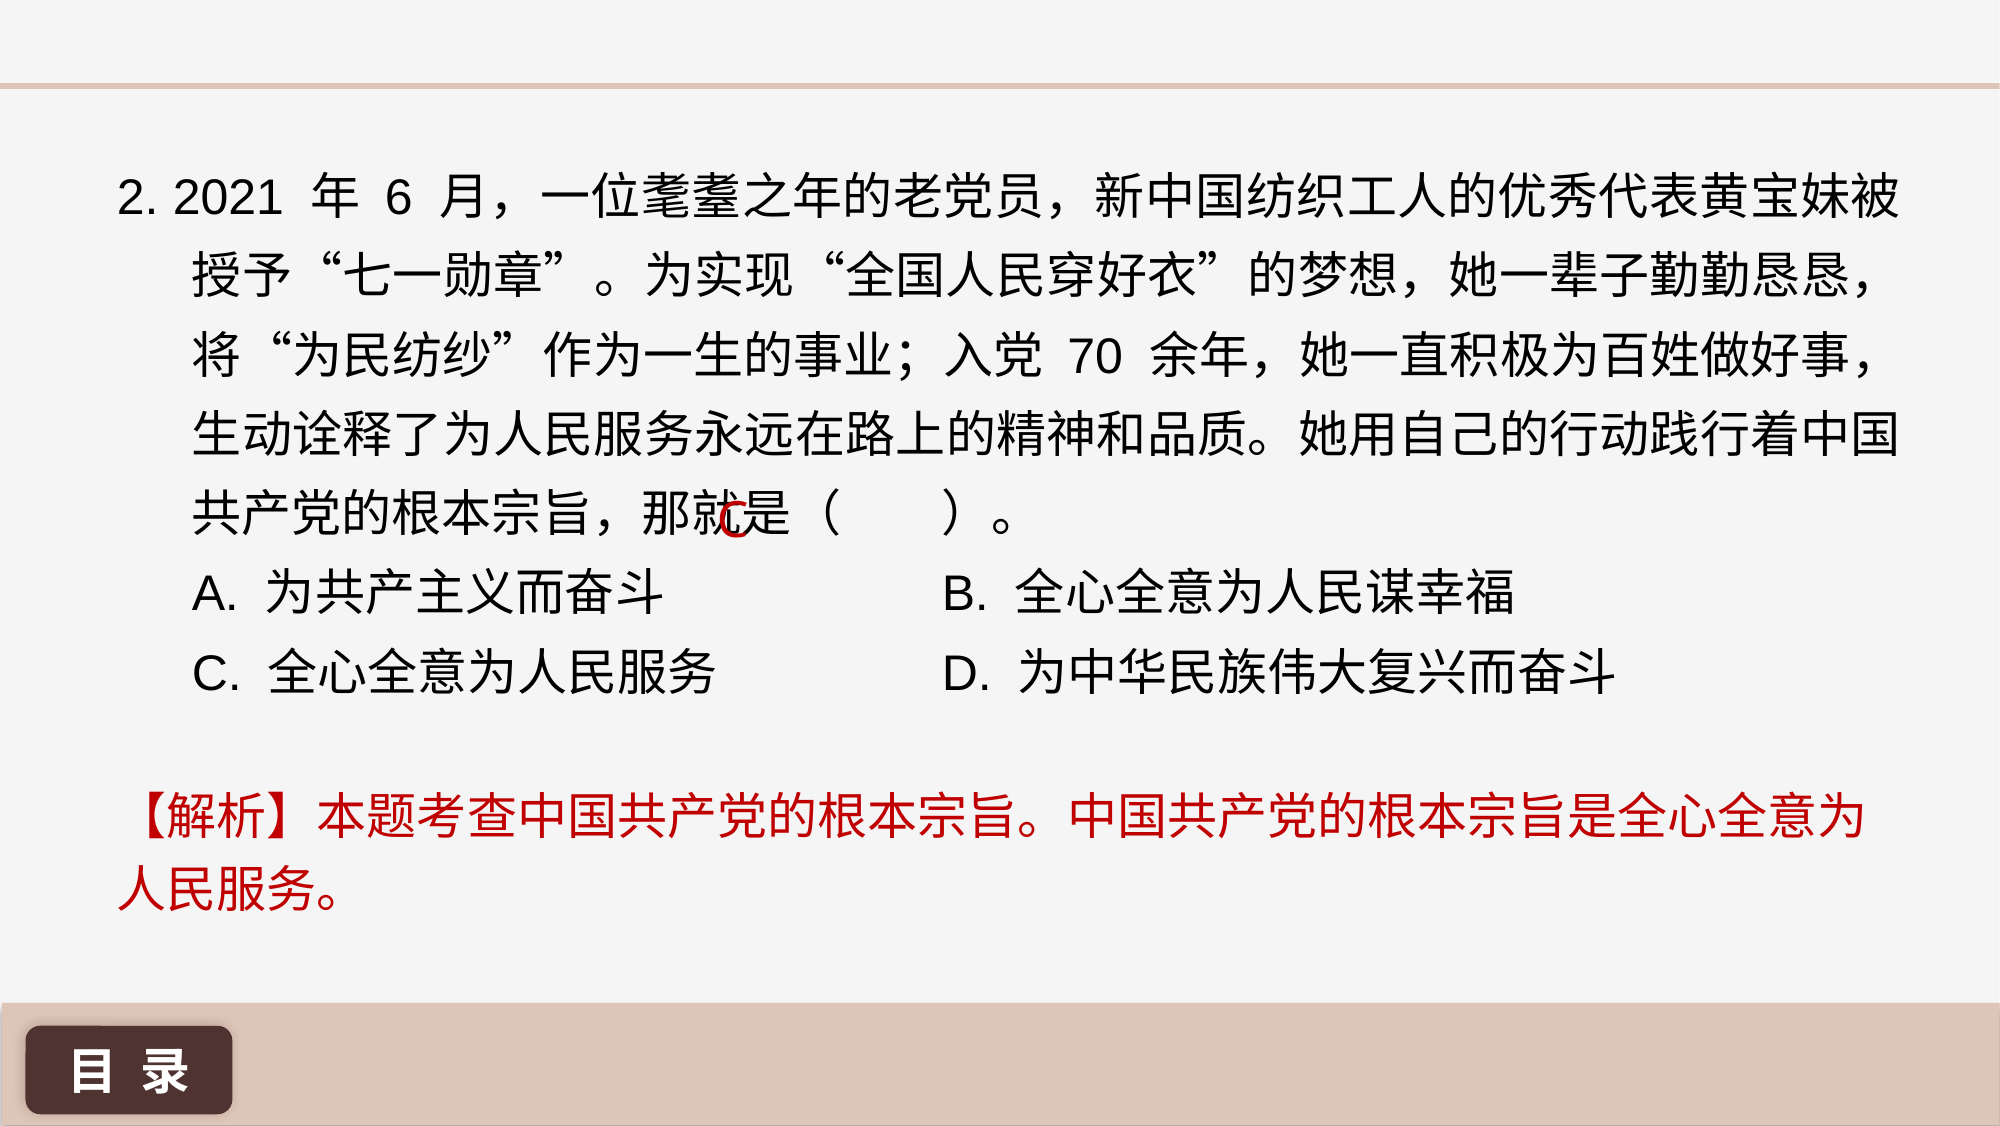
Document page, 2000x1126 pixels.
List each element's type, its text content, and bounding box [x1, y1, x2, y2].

text_box C [657, 456, 808, 539]
text_box 【解析】本题考查中国共产党的根本宗旨。中国共产党的根本宗旨是全心全意为人民服务。 [102, 763, 1890, 989]
text_box 2. 2021 年 6 月，一位耄耋之年的老党员，新中国纺织工人的优秀代表黄宝妹被授予“七一勋章”。为实现“全国人民穿好衣”的梦想，她一辈子勤勤恳恳，将“为民纺纱”作为一生的事业；入党 70 余年，她一直积极为百姓做好事，生动诠释了为人民服务永远在路上的精神和品质。她用自己的行动践行着中国共产党的根本宗旨，那就是（ ）。 A. 为共产主义而奋斗 B. 全心全意为人民谋幸福 C. 全心全意为人民服务 D. 为中华民族伟大复兴而奋斗 [102, 138, 1916, 708]
